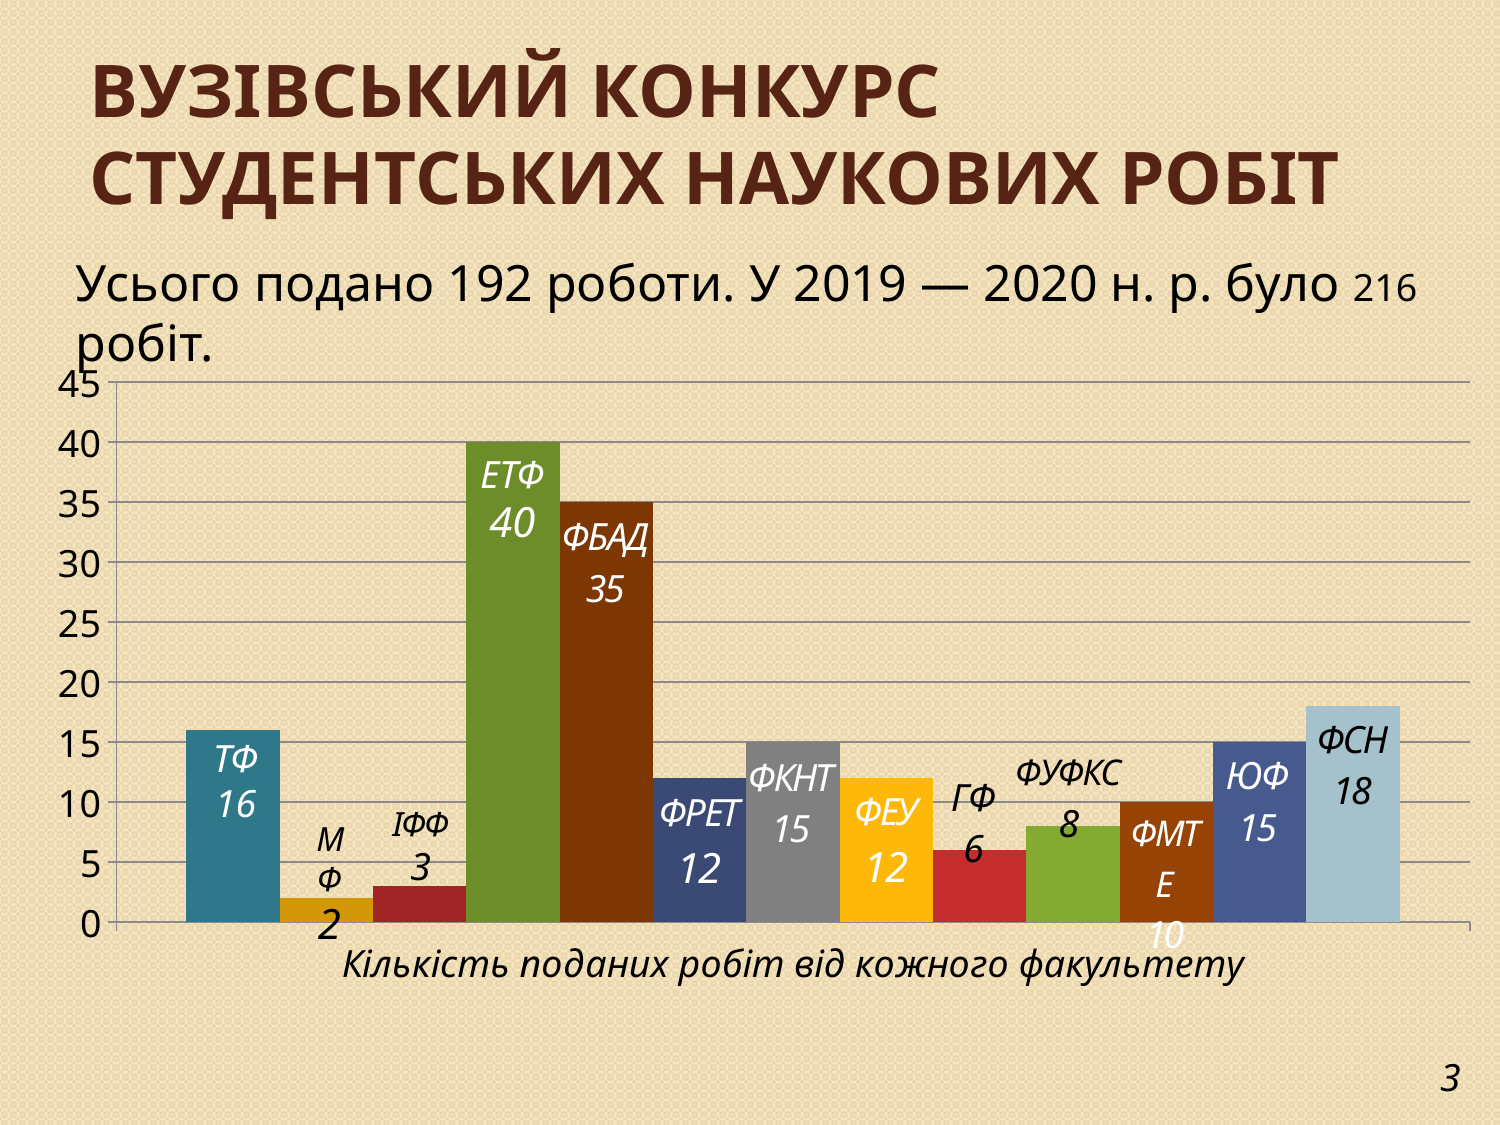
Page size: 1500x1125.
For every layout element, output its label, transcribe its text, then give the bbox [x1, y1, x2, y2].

title Вузівський конкурс студентських наукових робіт [75, 35, 1424, 227]
chart [41, 349, 1471, 1006]
slide_number 3 [1413, 1034, 1488, 1113]
list Усього подано 192 роботи. У 2019 — 2020 н. р. було 216 робіт. [53, 243, 1436, 328]
